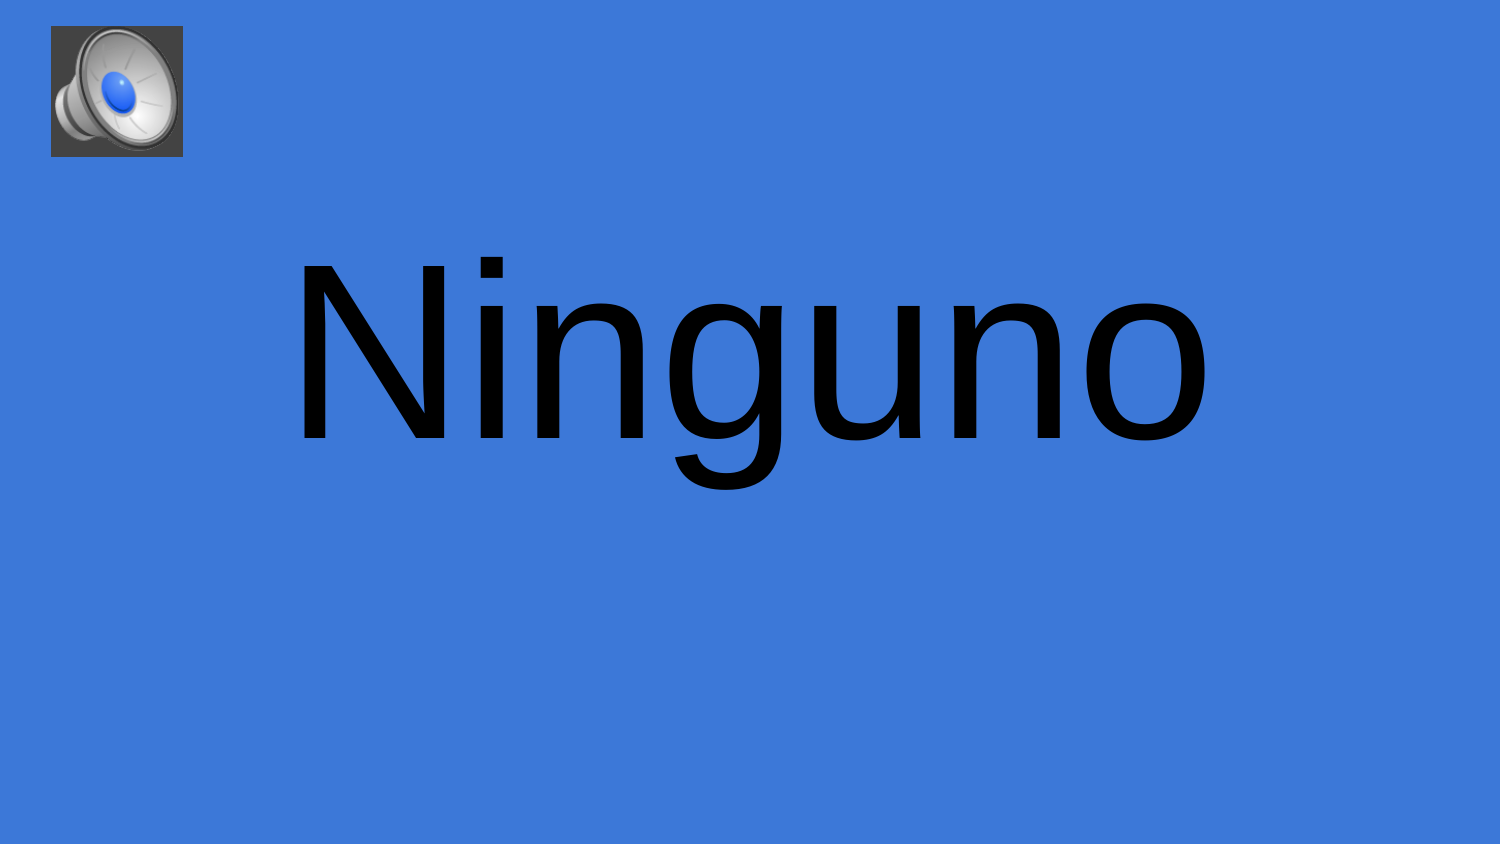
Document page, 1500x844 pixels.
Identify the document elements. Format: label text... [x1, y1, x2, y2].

title Ninguno [51, 181, 1449, 504]
picture [50, 24, 184, 159]
